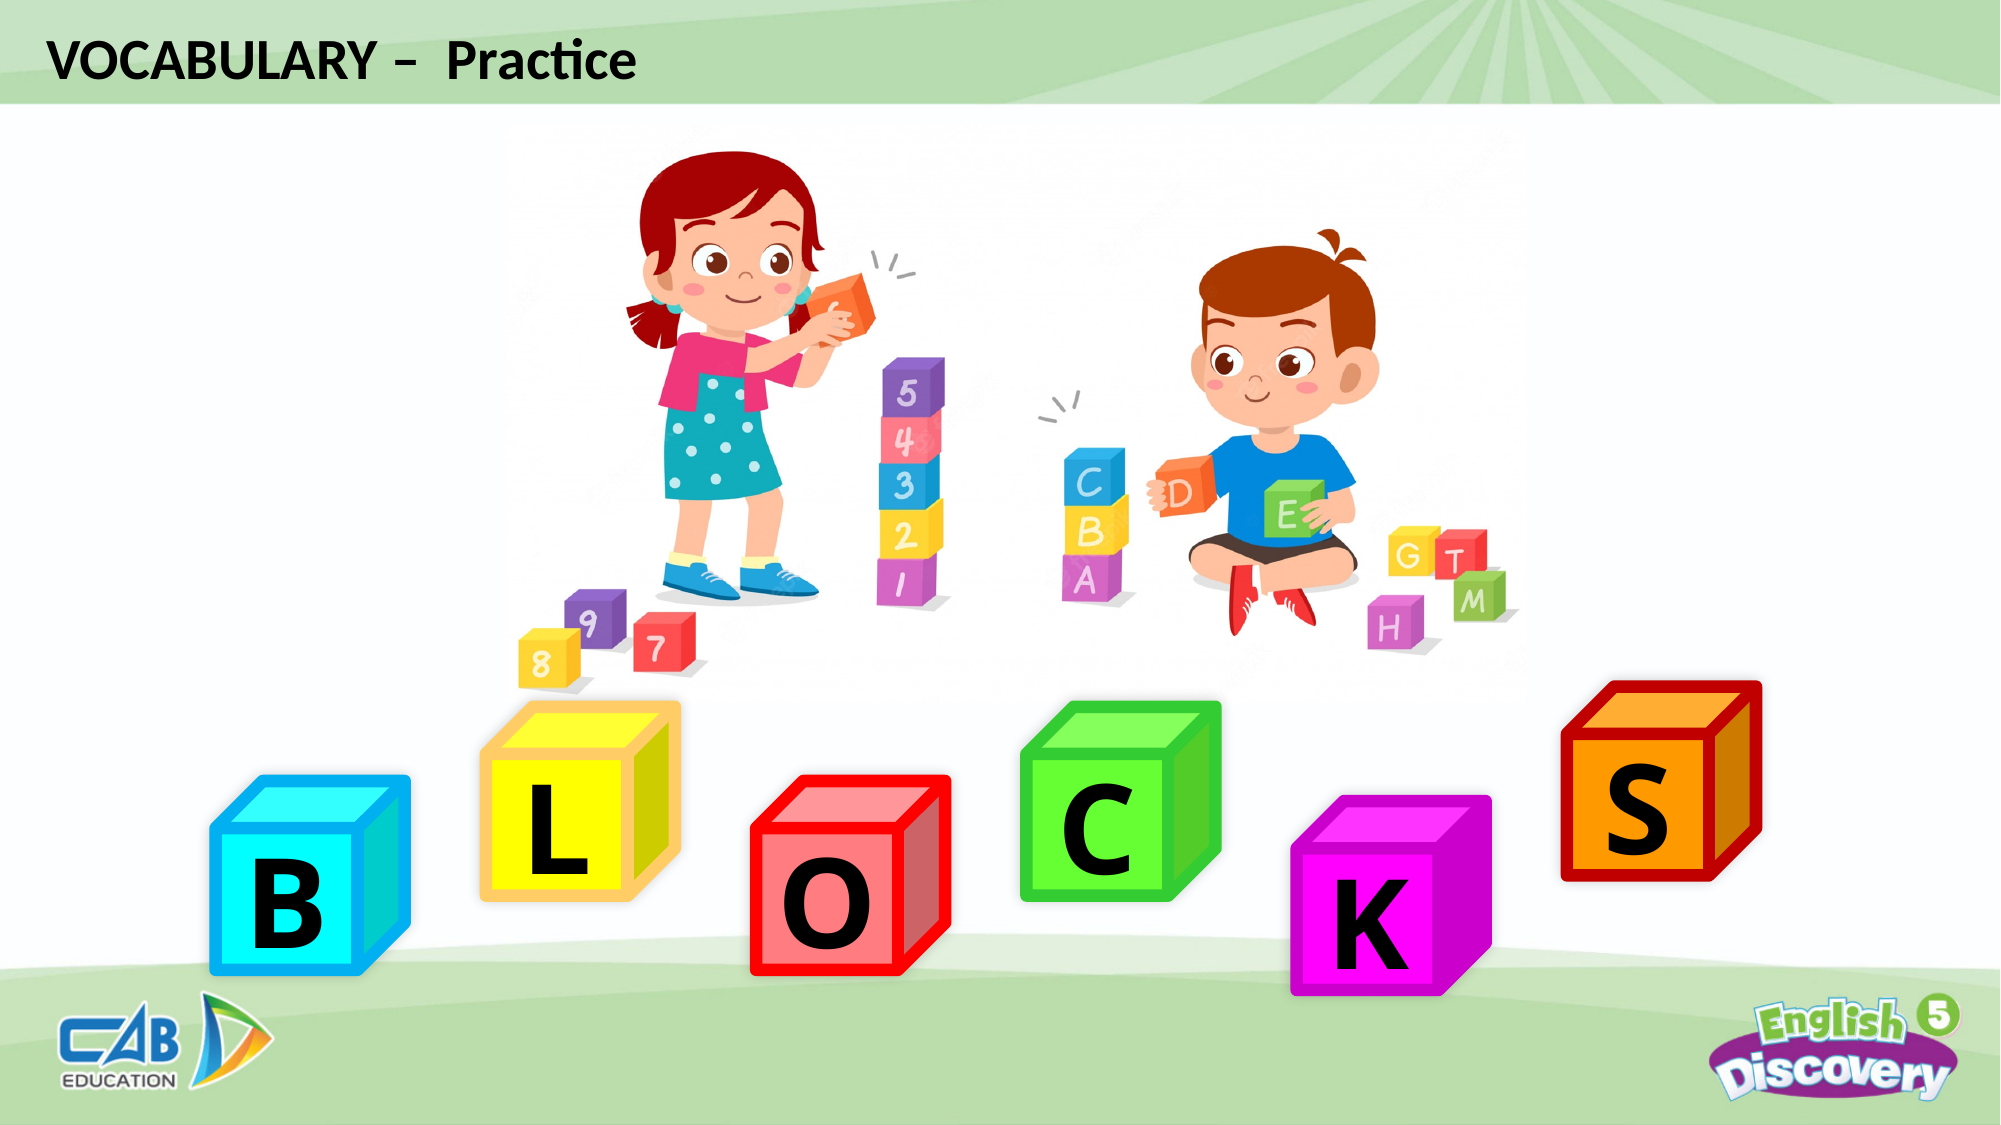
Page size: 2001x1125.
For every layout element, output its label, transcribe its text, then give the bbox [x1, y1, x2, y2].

text_box L [485, 710, 675, 896]
text_box o [1567, 686, 1755, 733]
text_box S [1566, 686, 1757, 876]
picture [0, 0, 2001, 1125]
text_box O [756, 781, 946, 970]
text_box l [486, 710, 671, 753]
text_box VOCABULARY – Practice [31, 30, 1757, 91]
text_box d [215, 781, 403, 828]
text_box C [1026, 710, 1216, 896]
text_box B [215, 781, 405, 970]
text_box r [756, 781, 944, 828]
text_box K [1296, 801, 1486, 990]
text_box a [1297, 802, 1484, 848]
text_box i [1027, 710, 1212, 753]
